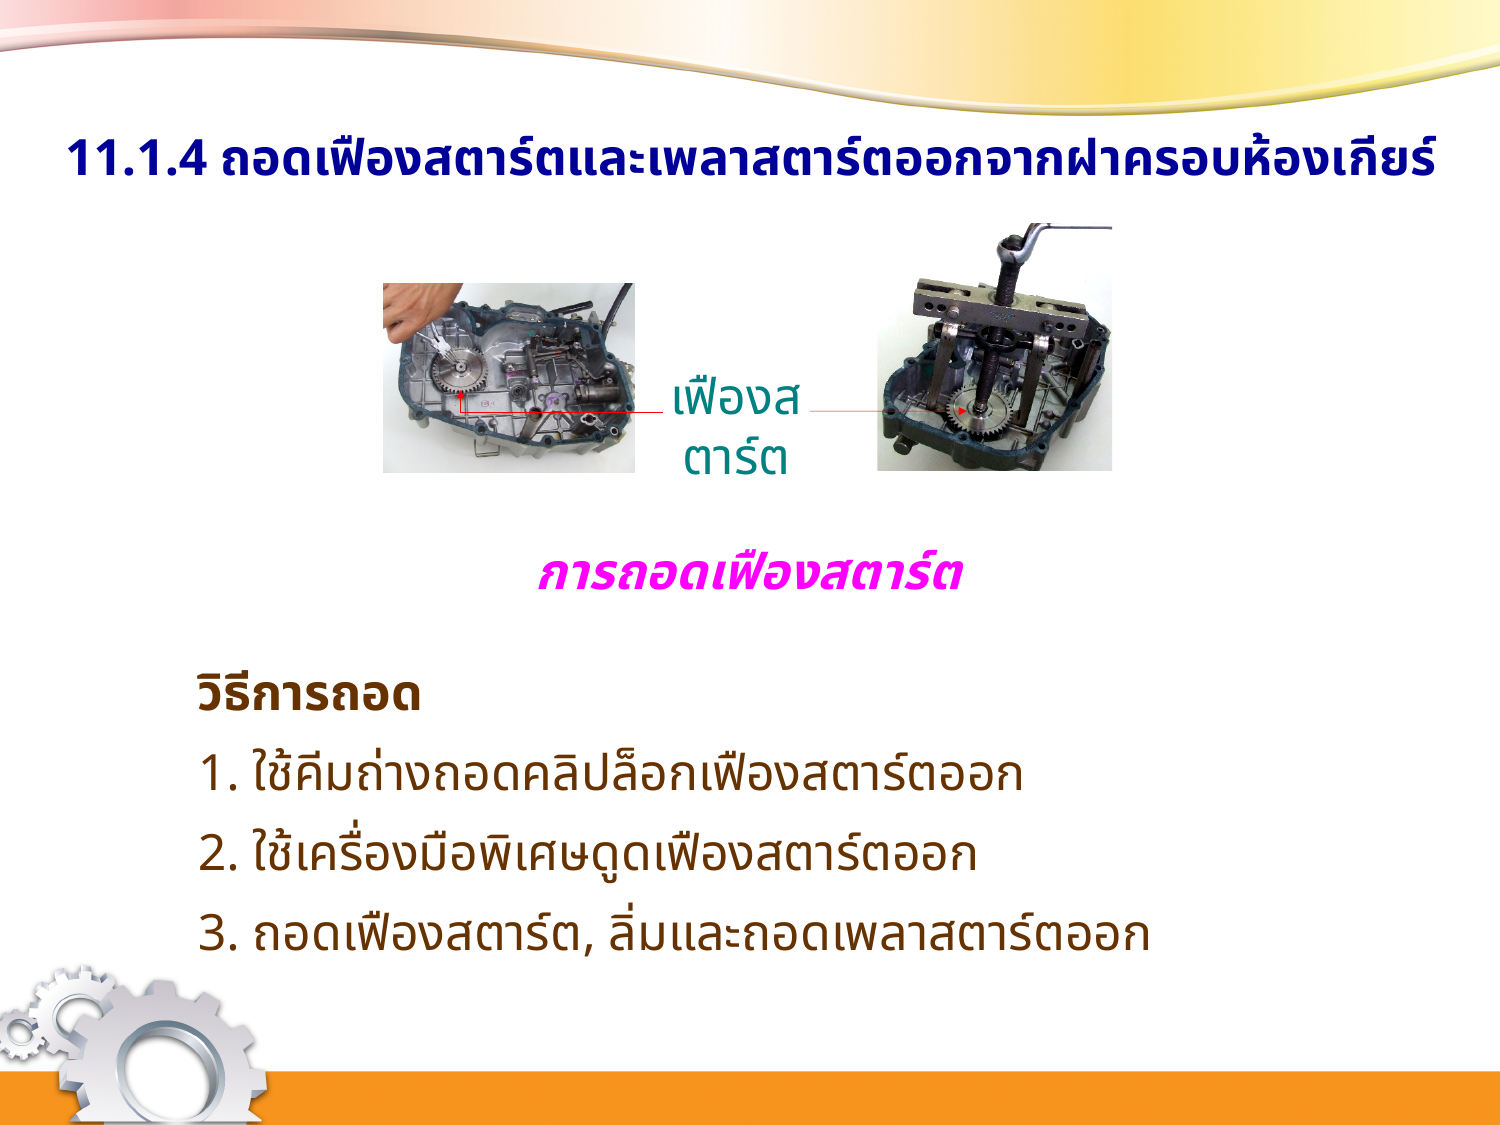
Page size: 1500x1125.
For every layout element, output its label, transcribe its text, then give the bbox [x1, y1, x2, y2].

text_box วิธีการถอด 1. ใช้คีมถ่างถอดคลิปล็อกเฟืองสตาร์ตออก 2. ใช้เครื่องมือพิเศษดูดเฟืองสตาร์ตออก 3. ถอดเฟืองสตาร์ต, ลิ่มและถอดเพลาสตาร์ตออก [50, 653, 1461, 968]
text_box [383, 223, 1113, 473]
picture [0, 0, 1500, 1125]
text_box การถอดเฟืองสตาร์ต [520, 532, 976, 608]
text_box 11.1.4 ถอดเฟืองสตาร์ตและเพลาสตาร์ตออกจากฝาครอบห้องเกียร์ [50, 118, 1461, 194]
